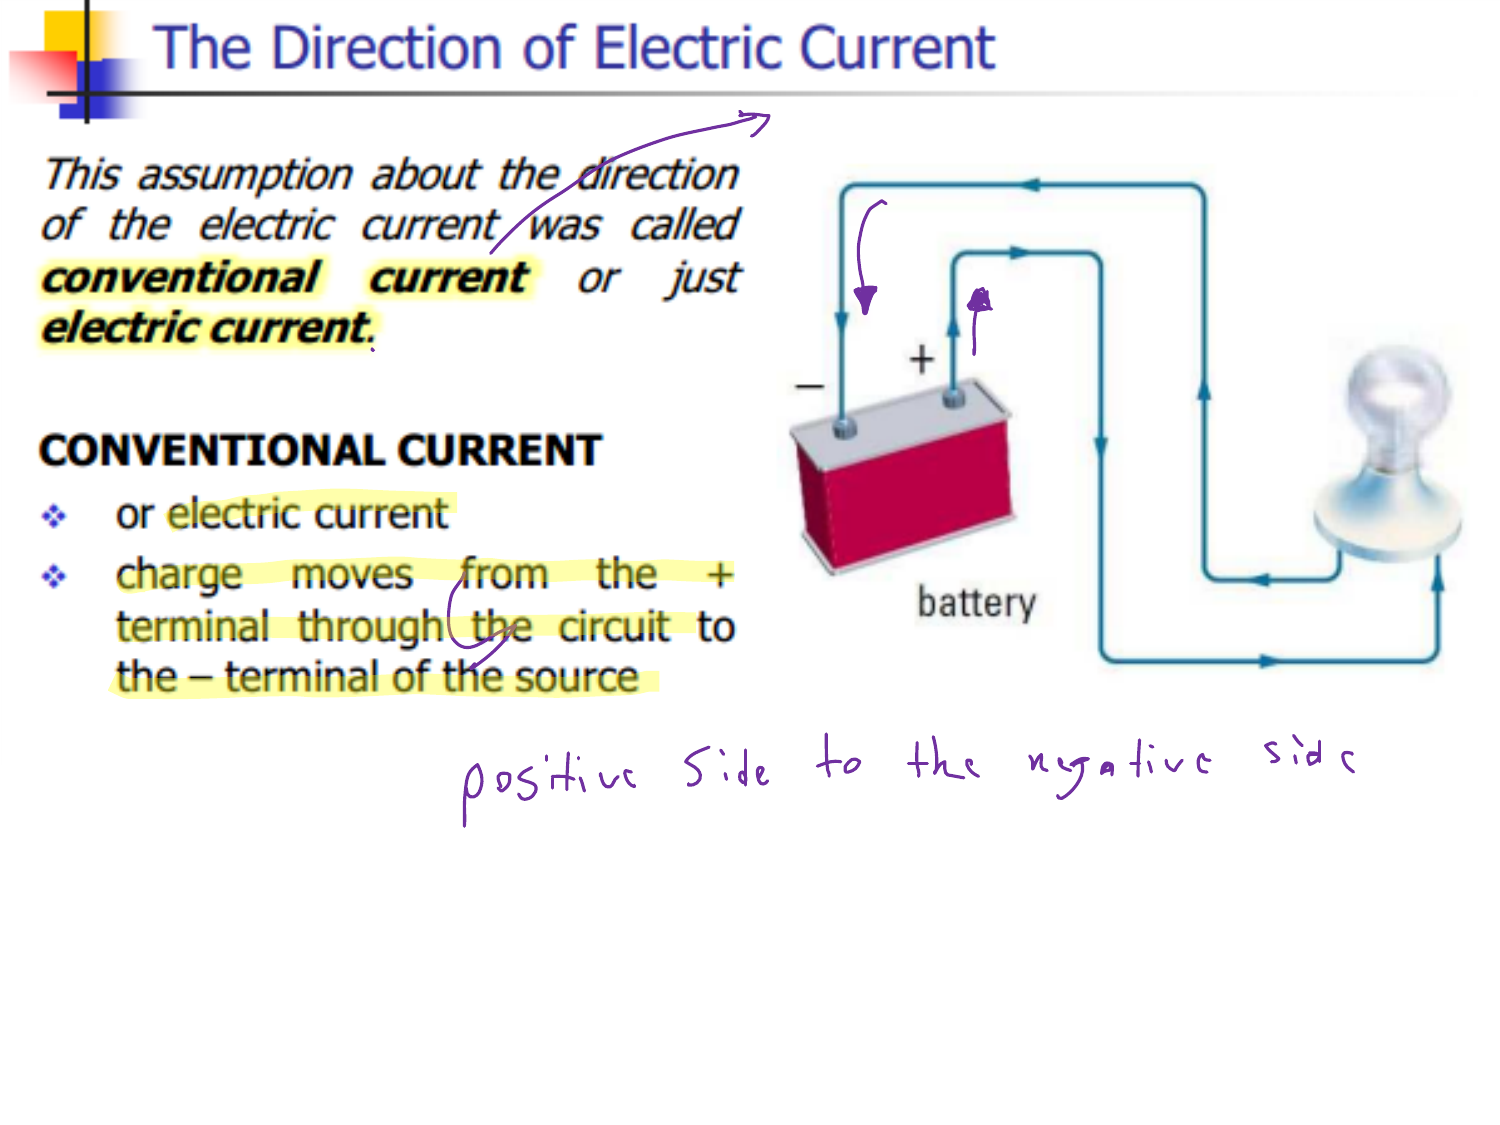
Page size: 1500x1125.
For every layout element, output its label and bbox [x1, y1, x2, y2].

picture [0, 0, 1500, 766]
picture [849, 761, 857, 766]
